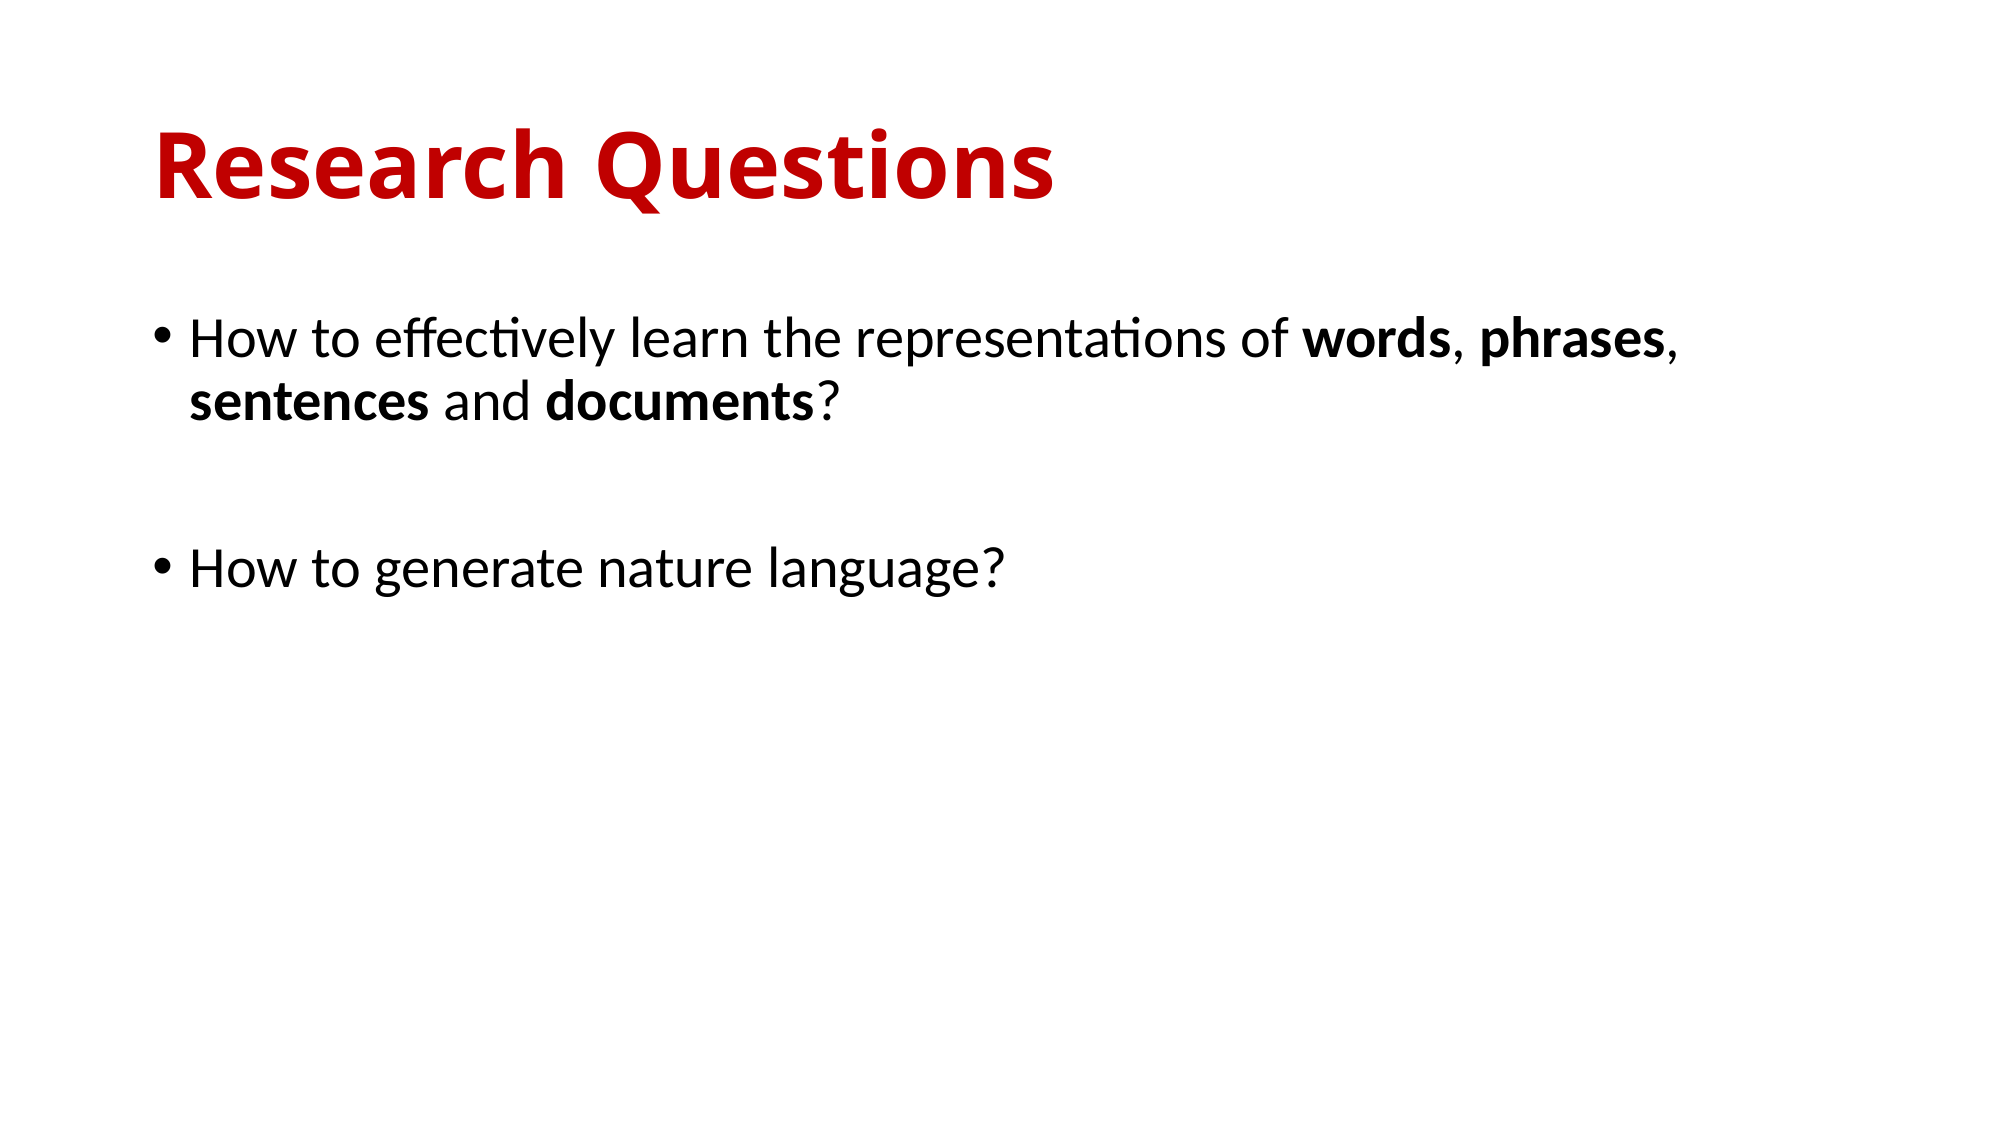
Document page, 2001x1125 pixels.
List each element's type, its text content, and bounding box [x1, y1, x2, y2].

list How to effectively learn the representations of words, phrases, sentences and documents? How to generate nature language? [137, 299, 1863, 1014]
title Research Questions [137, 59, 1863, 278]
